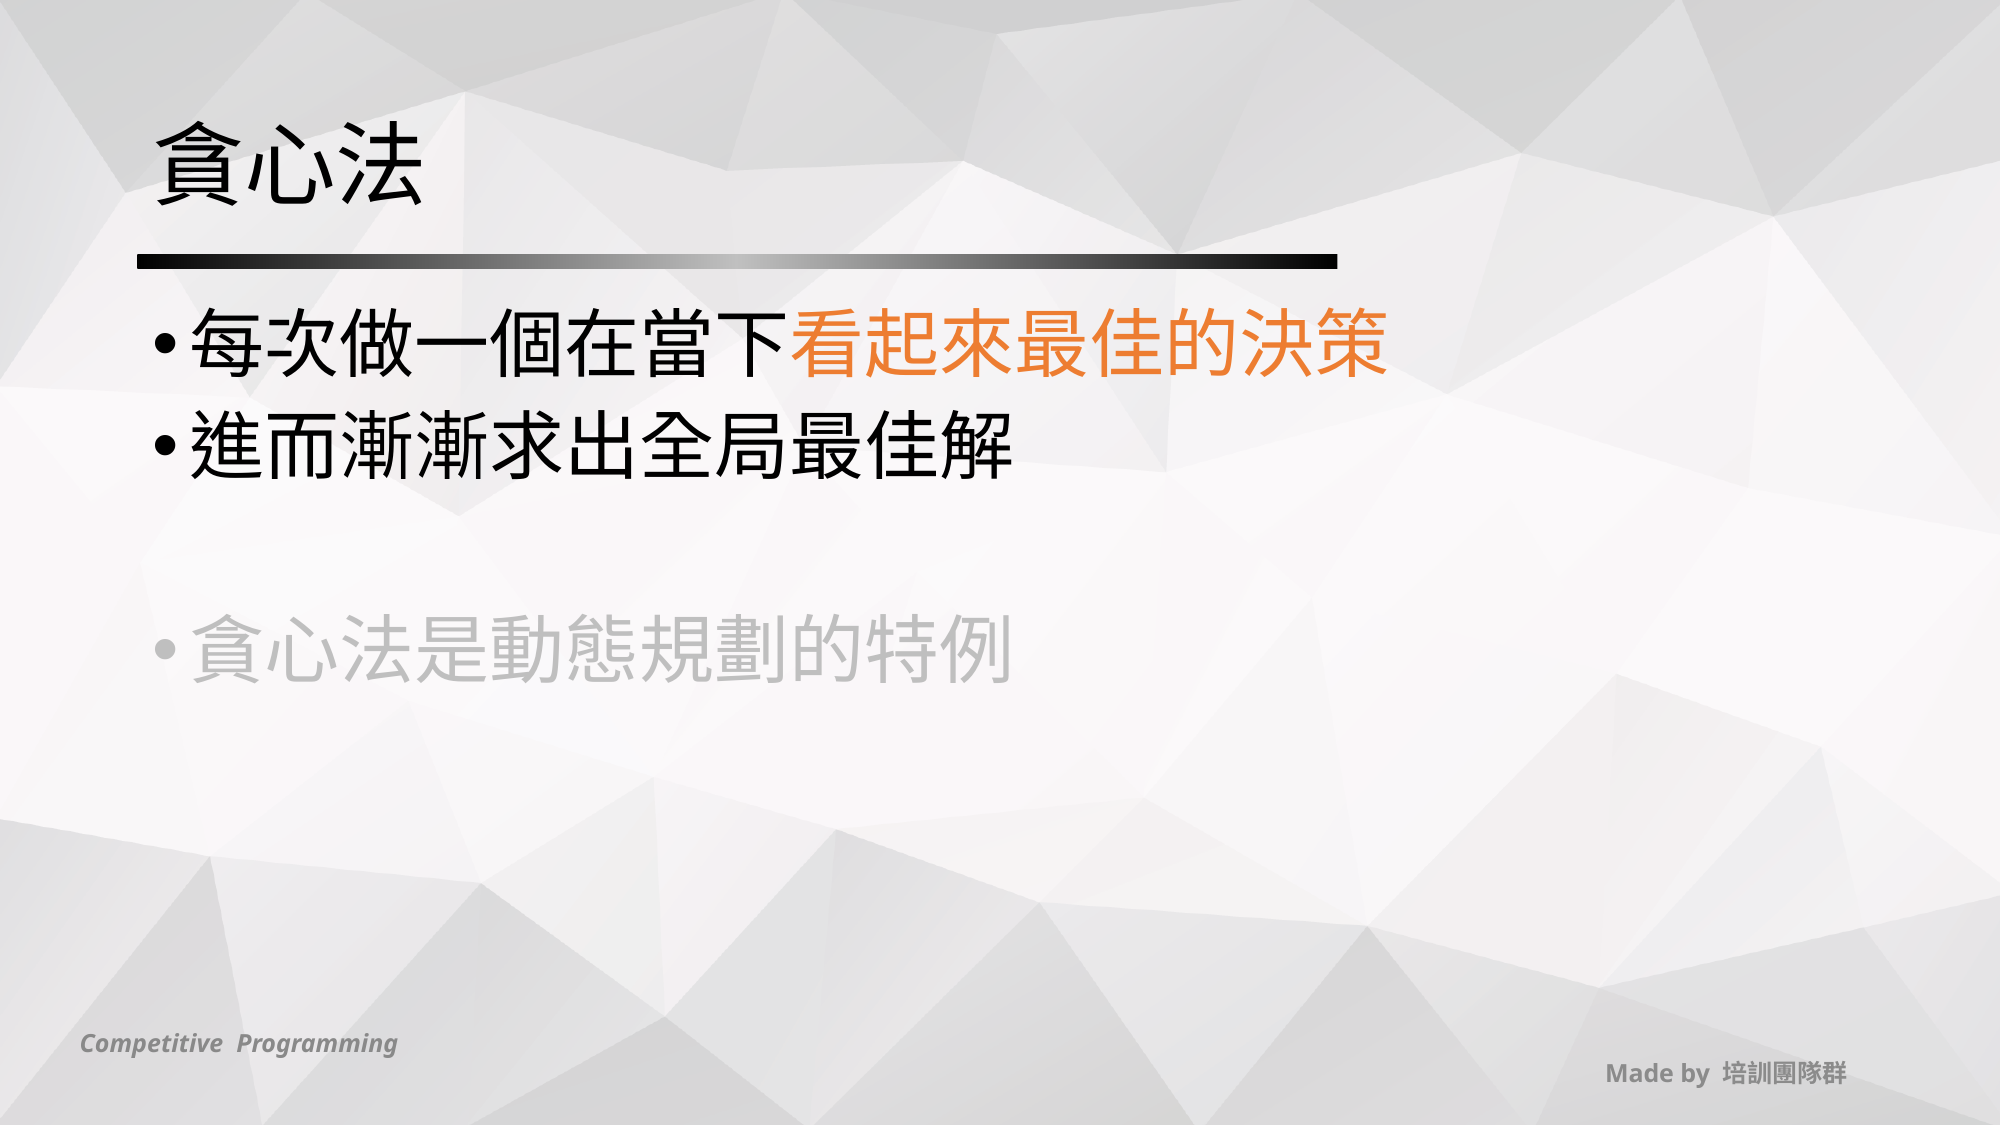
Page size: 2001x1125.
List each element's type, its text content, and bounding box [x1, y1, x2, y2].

picture [0, 0, 2000, 1125]
list 每次做一個在當下看起來最佳的決策 進而漸漸求出全局最佳解 貪心法是動態規劃的特例 [137, 299, 1863, 1014]
title 貪心法 [137, 59, 1863, 278]
